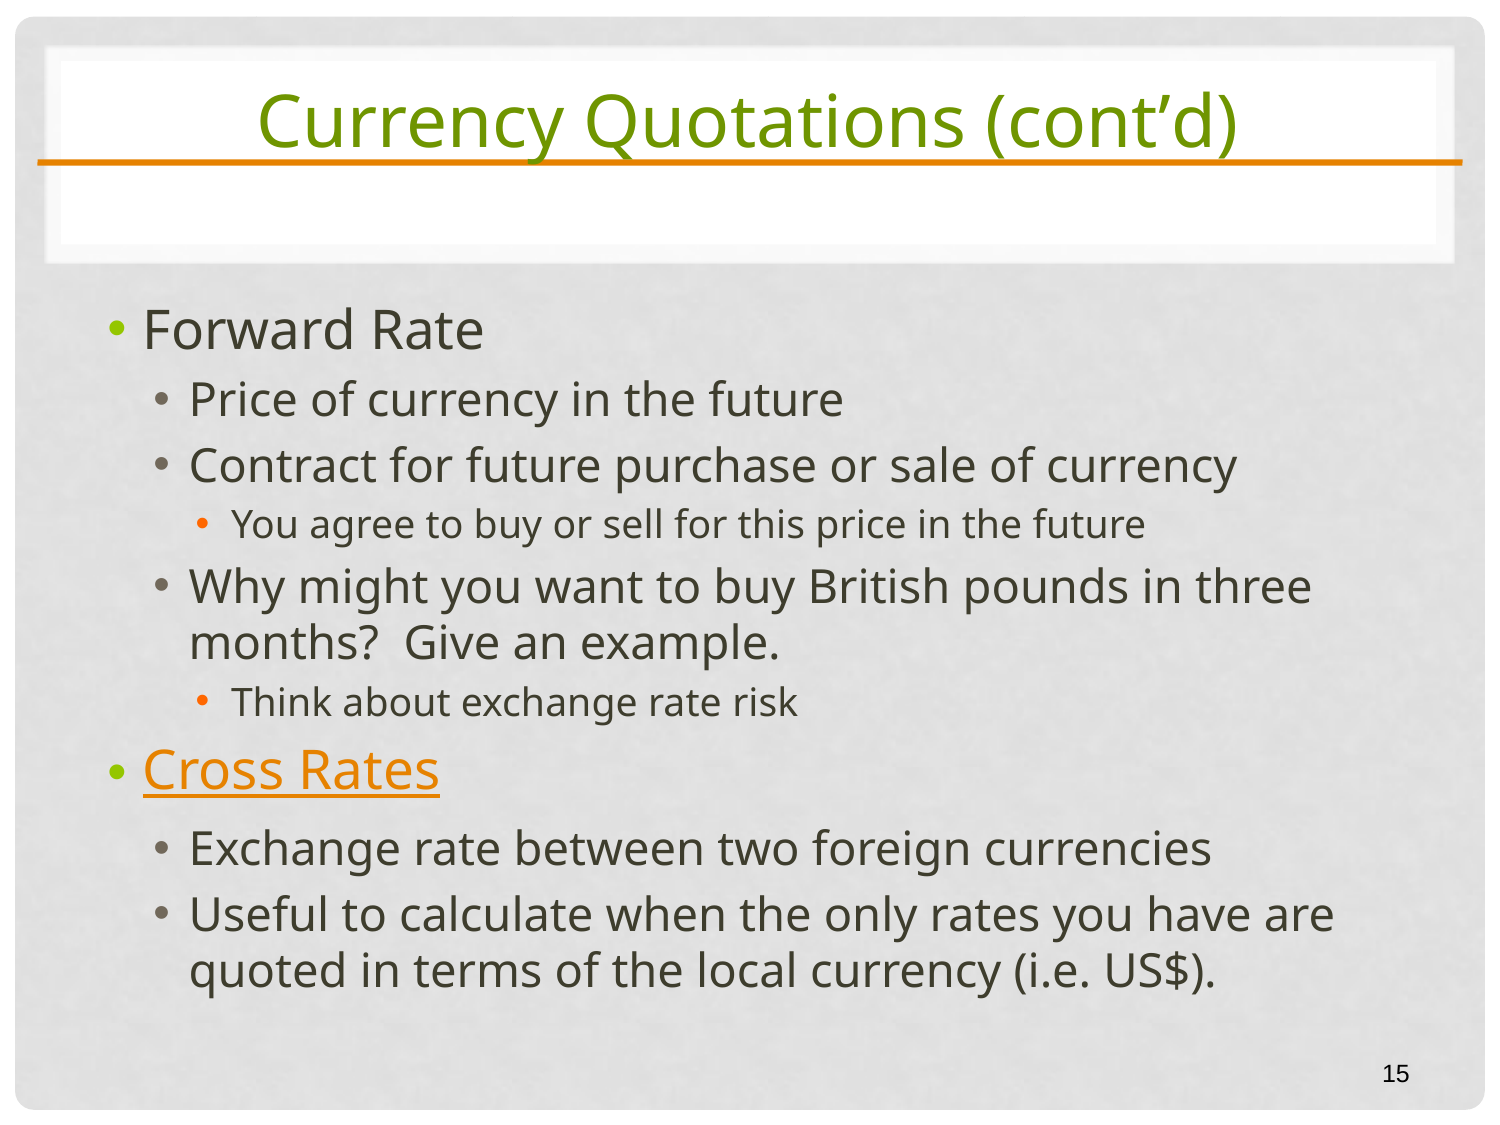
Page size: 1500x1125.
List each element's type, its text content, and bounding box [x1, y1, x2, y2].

title Currency Quotations (cont’d) [69, 66, 1425, 238]
list Forward Rate Price of currency in the future Contract for future purchase or sale of currency You agree to buy or sell for this price in the future Why might you want to buy British pounds in three months? Give an example. Think about exchange rate risk Cross Rates Exchange rate between two foreign currencies Useful to calculate when the only rates you have are quoted in terms of the local currency (i.e. US$). [75, 287, 1425, 1005]
slide_number 15 [1074, 1042, 1425, 1103]
